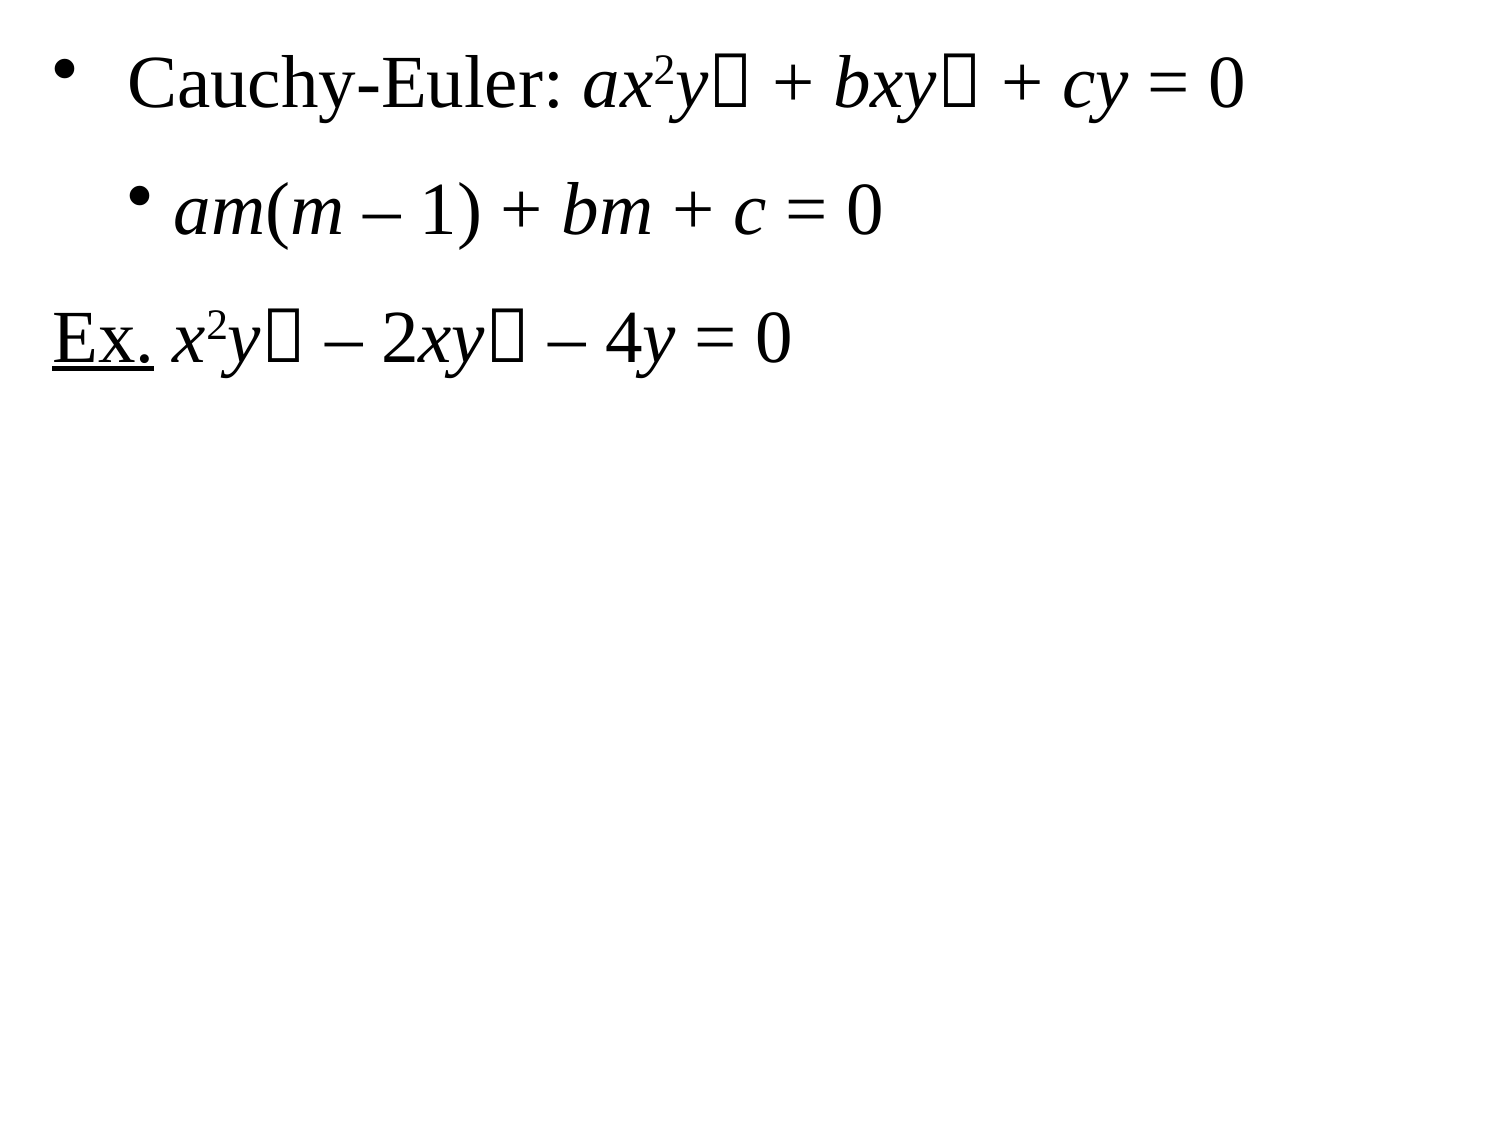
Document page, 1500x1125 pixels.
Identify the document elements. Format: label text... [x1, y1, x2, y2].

text_box Cauchy-Euler: ax2y + bxy + cy = 0 am(m – 1) + bm + c = 0 Ex. x2y – 2xy – 4y = 0 [37, 24, 1463, 385]
